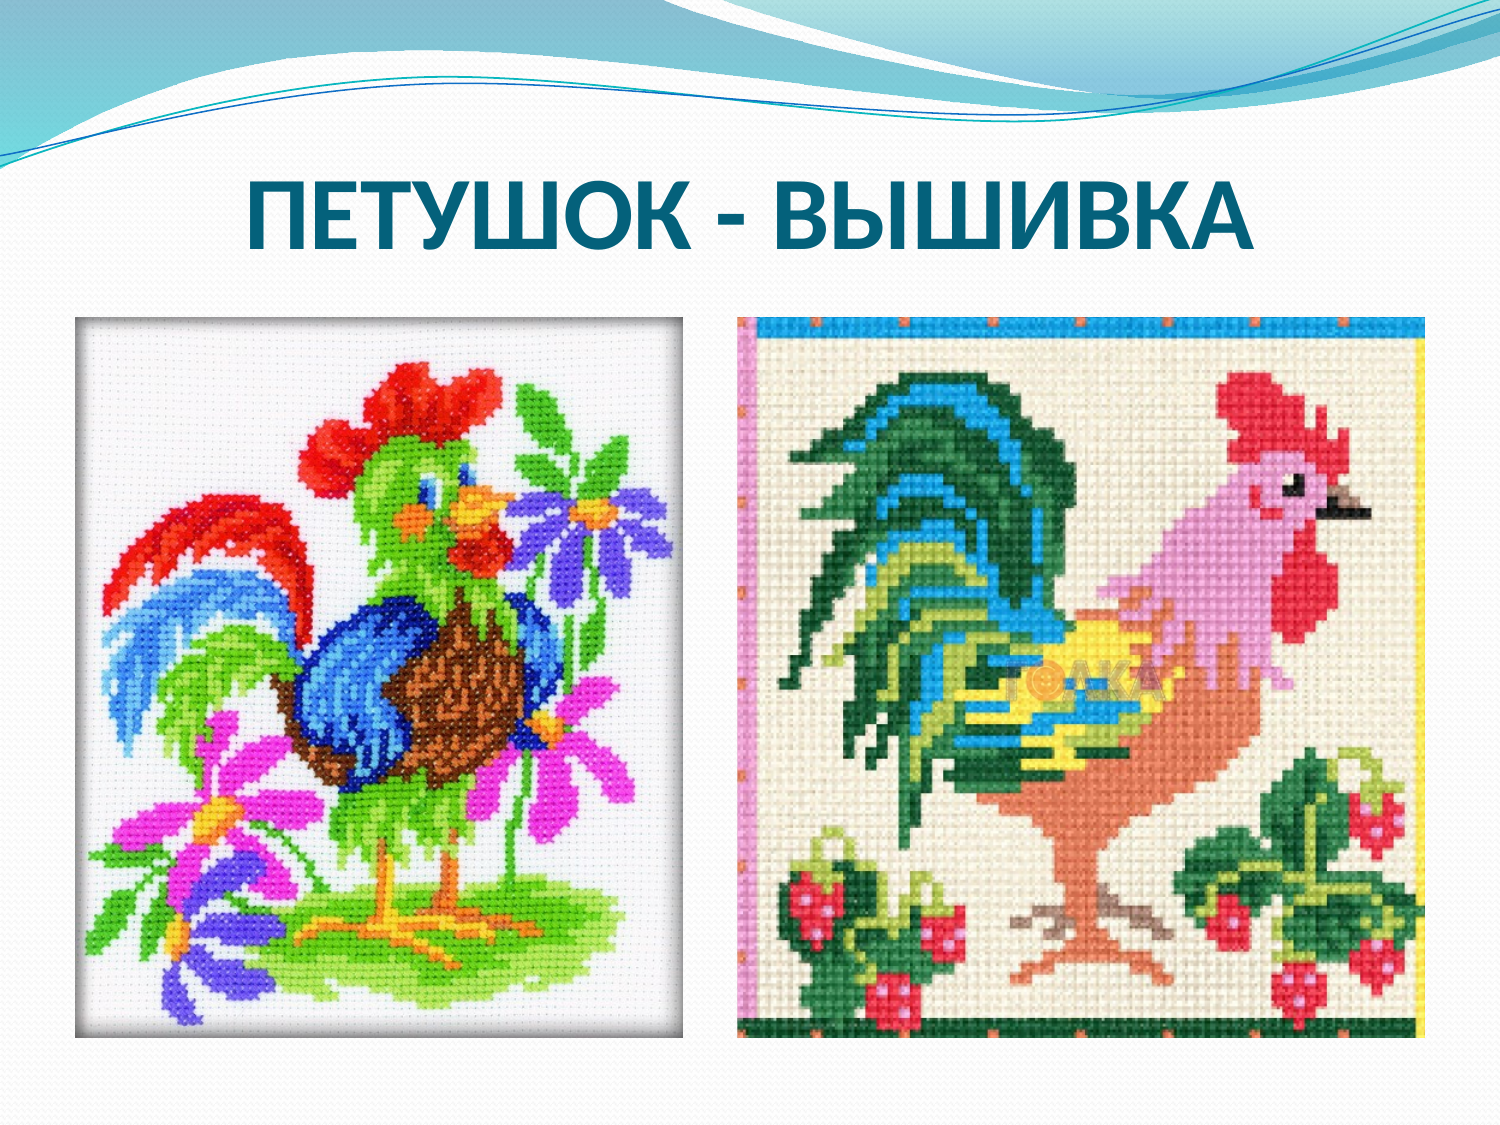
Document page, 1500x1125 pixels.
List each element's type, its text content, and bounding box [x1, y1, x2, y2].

picture [737, 317, 1426, 1038]
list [74, 317, 683, 1038]
title ПЕТУШОК - ВЫШИВКА [75, 77, 1425, 270]
